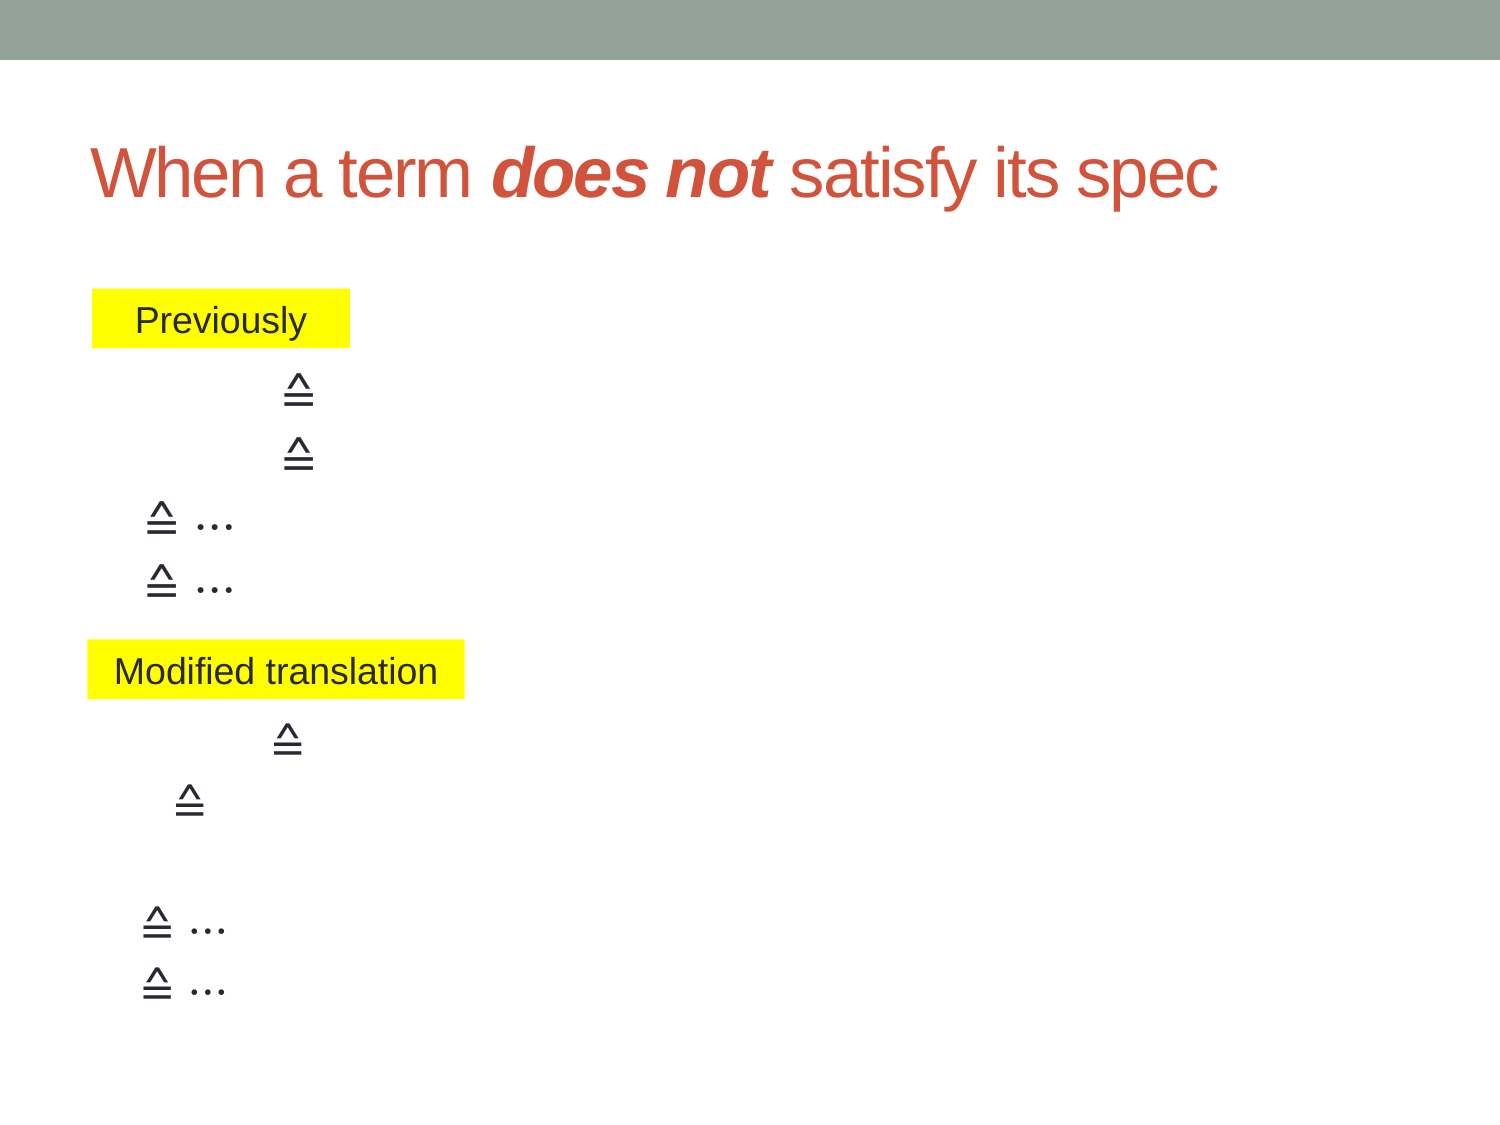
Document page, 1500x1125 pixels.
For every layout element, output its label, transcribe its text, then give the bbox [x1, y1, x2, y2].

text_box Modified translation [87, 639, 465, 700]
title When a term does not satisfy its spec [75, 87, 1425, 250]
text_box Previously [92, 288, 350, 349]
